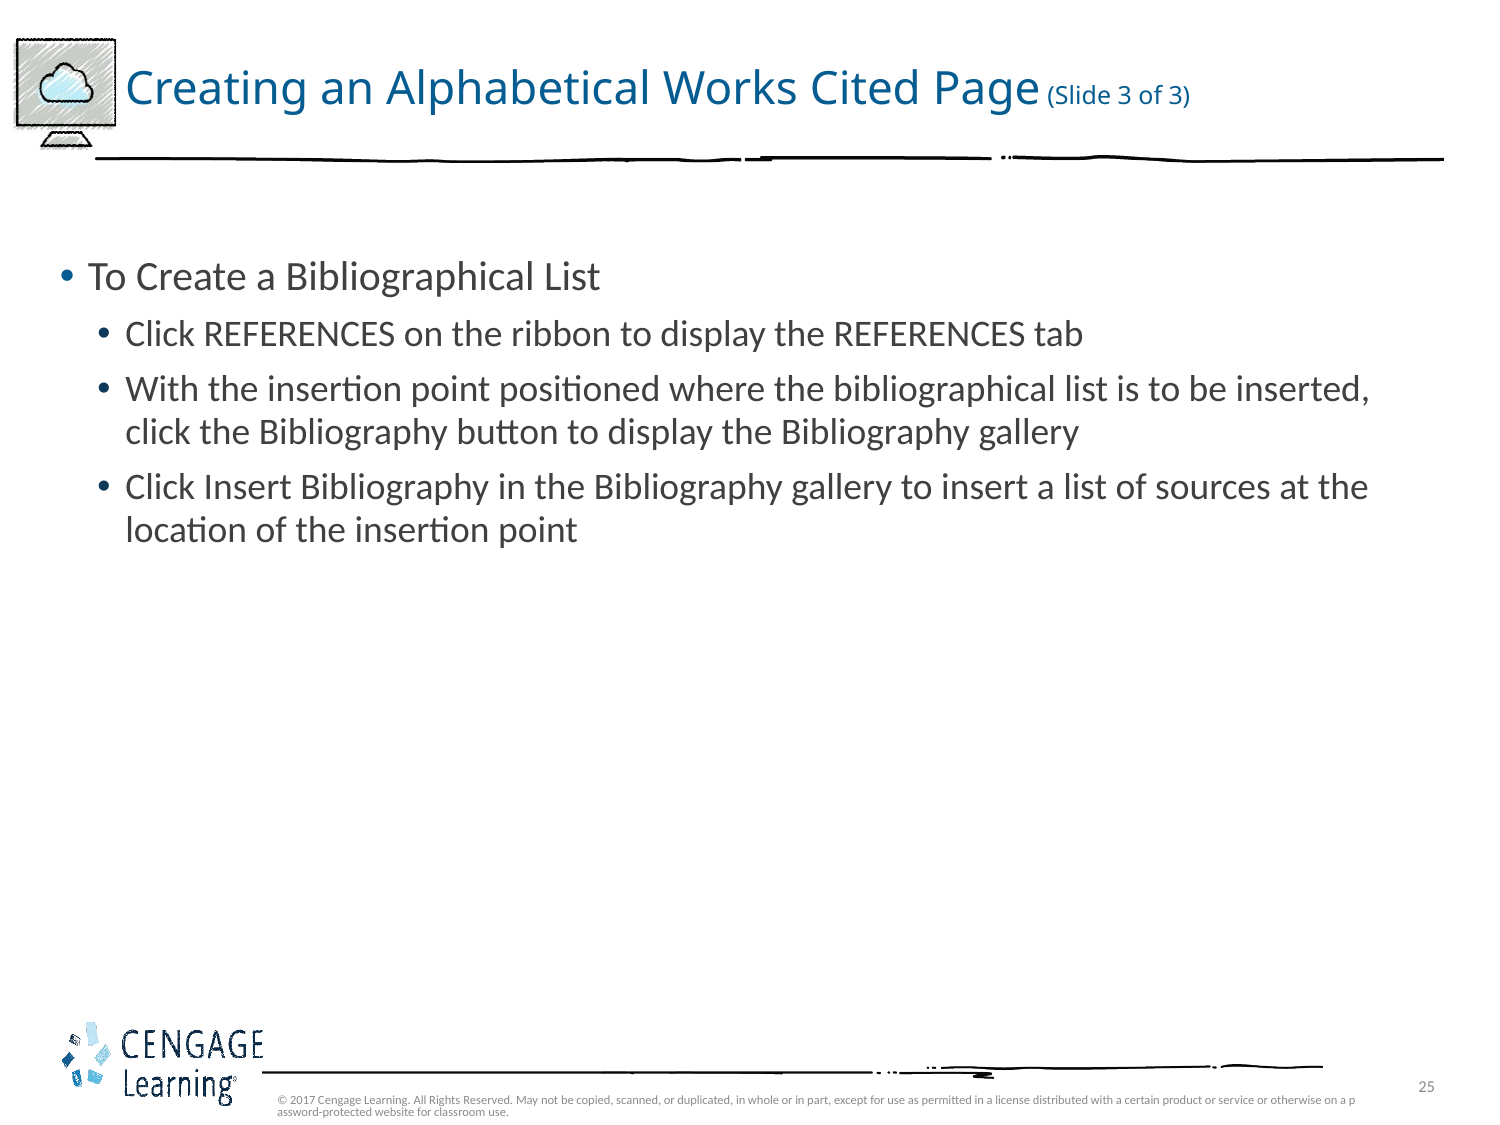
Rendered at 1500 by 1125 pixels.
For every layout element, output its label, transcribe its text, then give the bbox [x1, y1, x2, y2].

picture [62, 1022, 1323, 1106]
footer © 2017 Cengage Learning. All Rights Reserved. May not be copied, scanned, or duplicated, in whole or in part, except for use as permitted in a license distributed with a certain product or service or otherwise on a password-protected website for classroom use. [262, 1079, 1375, 1120]
list To Create a Bibliographical List Click REFERENCES on the ribbon to display the REFERENCES tab With the insertion point positioned where the bibliographical list is to be inserted, click the Bibliography button to display the Bibliography gallery Click Insert Bibliography in the Bibliography gallery to insert a list of sources at the location of the insertion point [59, 252, 1441, 638]
title Creating an Alphabetical Works Cited Page (Slide 3 of 3) [125, 67, 1442, 115]
picture [13, 36, 117, 151]
picture [95, 155, 1444, 163]
